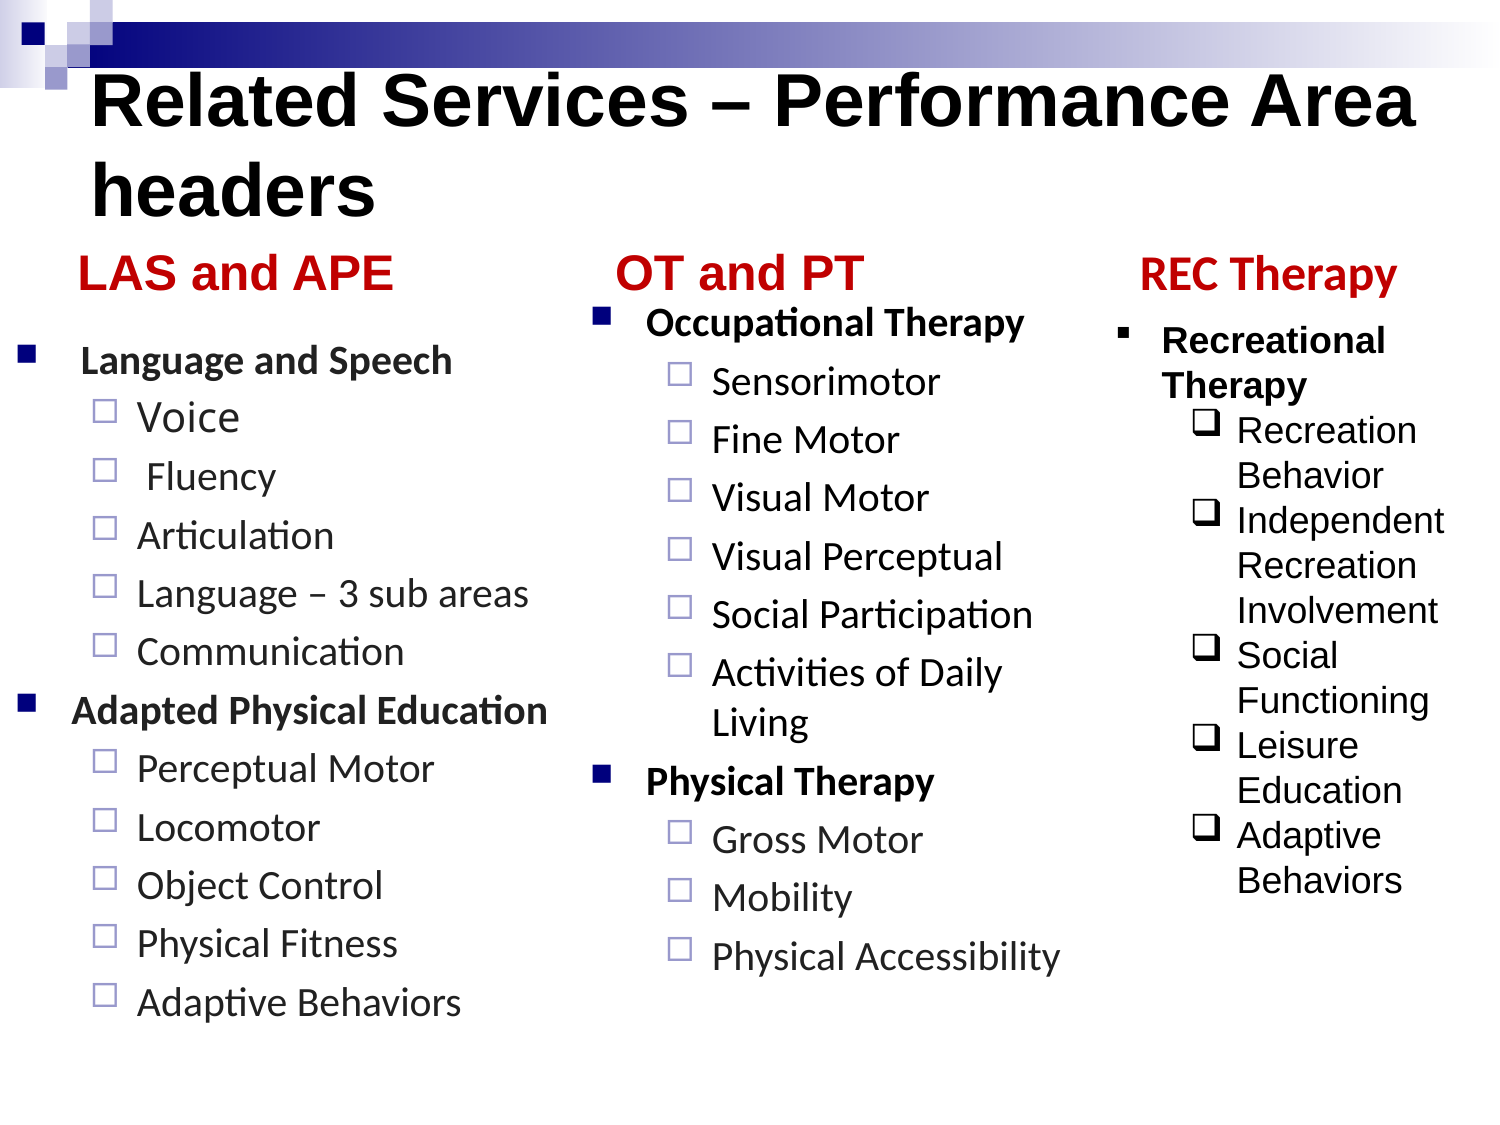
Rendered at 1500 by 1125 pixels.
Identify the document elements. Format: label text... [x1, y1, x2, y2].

text_box Recreational Therapy Recreation Behavior Independent Recreation Involvement Social Functioning Leisure Education Adaptive Behaviors [1100, 308, 1484, 908]
title Related Services – Performance Area headers [75, 50, 1438, 233]
list OT and PT [600, 174, 1025, 287]
list LAS and APE [62, 200, 450, 309]
text_box REC Therapy [1124, 232, 1484, 308]
list Occupational Therapy Sensorimotor Fine Motor Visual Motor Visual Perceptual Social Participation Activities of Daily Living Physical Therapy Gross Motor Mobility Physical Accessibility [575, 287, 1100, 1063]
list Language and Speech Voice Fluency Articulation Language – 3 sub areas Communication Adapted Physical Education Perceptual Motor Locomotor Object Control Physical Fitness Adaptive Behaviors [0, 324, 738, 1080]
